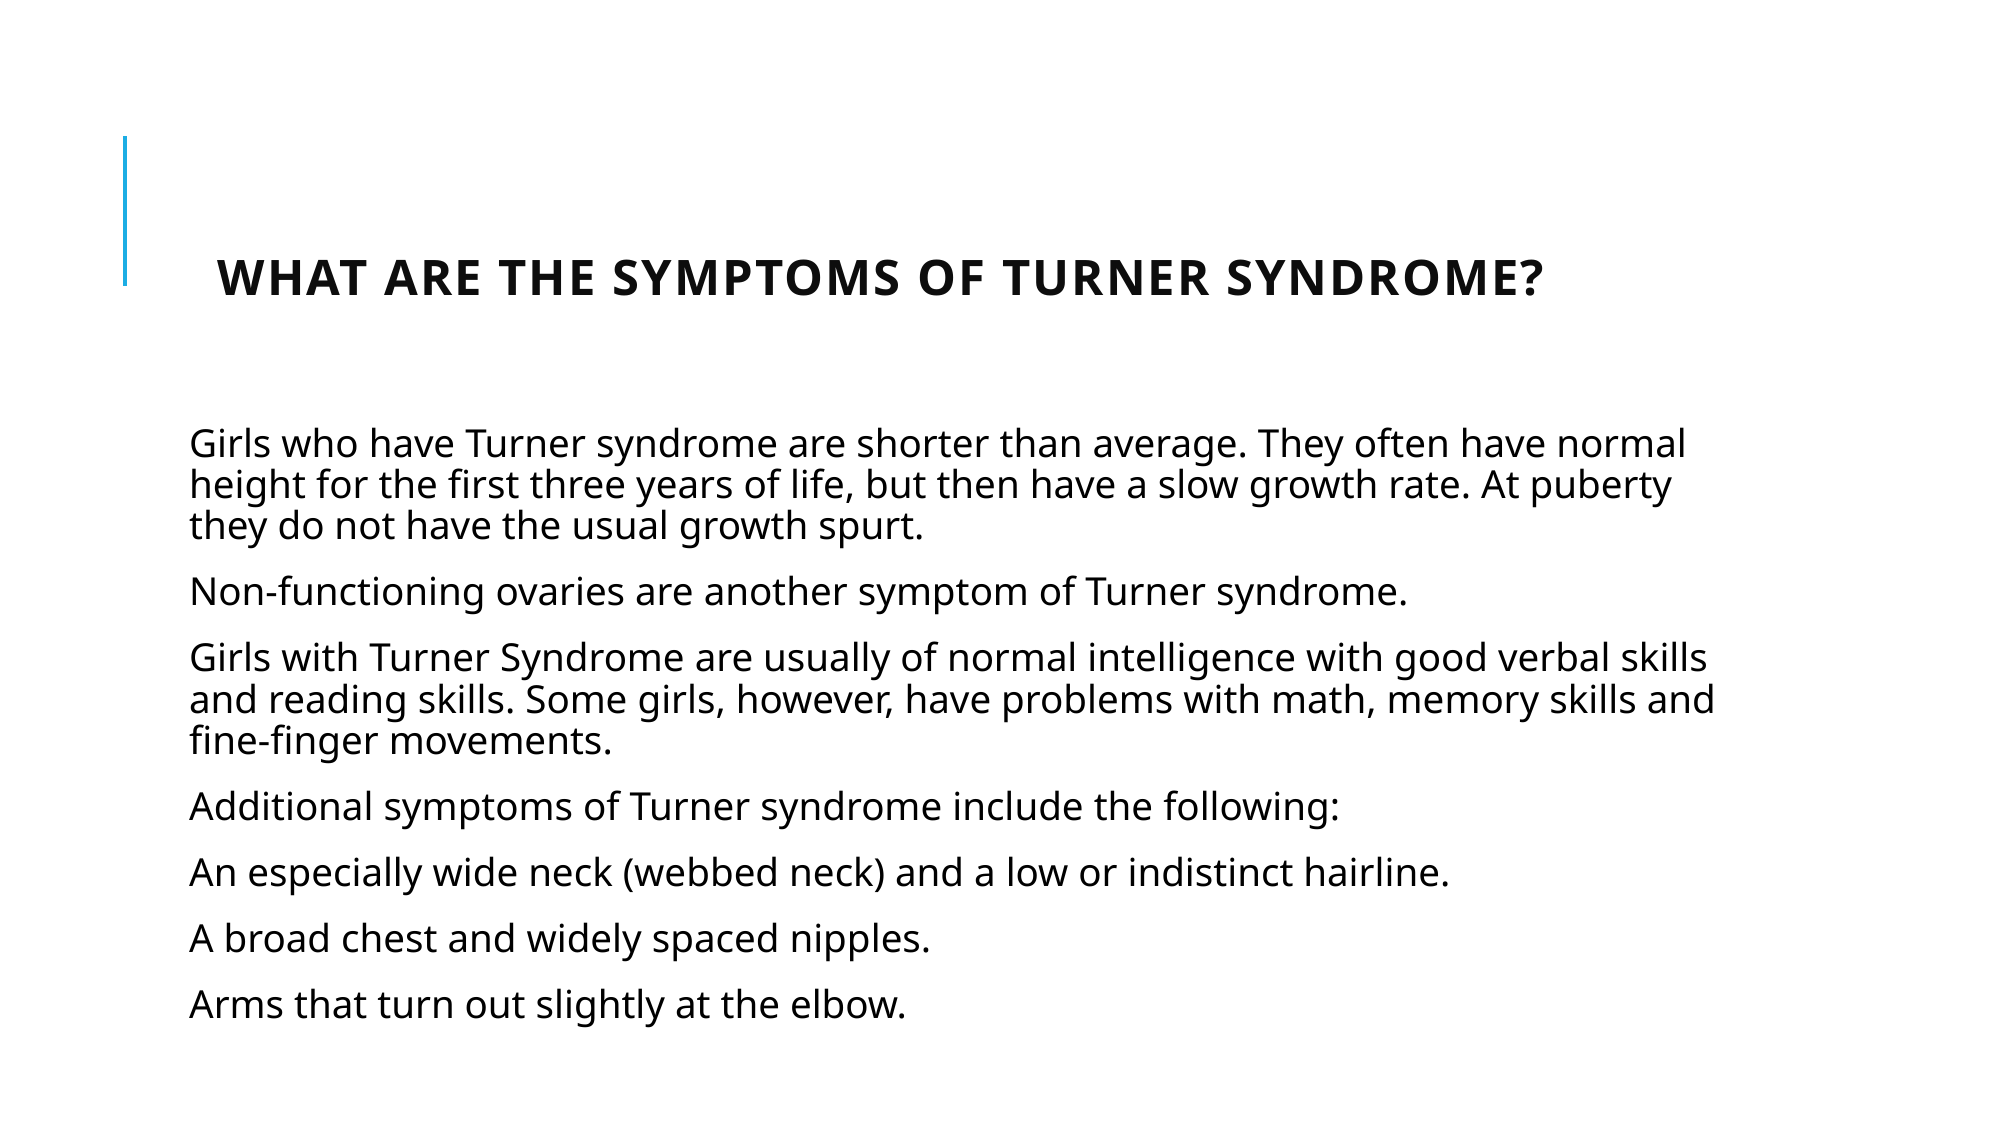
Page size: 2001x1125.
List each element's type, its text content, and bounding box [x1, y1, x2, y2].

title What are the symptoms of Turner syndrome? [202, 249, 1798, 466]
list Girls who have Turner syndrome are shorter than average. They often have normal height for the first three years of life, but then have a slow growth rate. At puberty they do not have the usual growth spurt. Non-functioning ovaries are another symptom of Turner syndrome. Girls with Turner Syndrome are usually of normal intelligence with good verbal skills and reading skills. Some girls, however, have problems with math, memory skills and fine-finger movements. Additional symptoms of Turner syndrome include the following: An especially wide neck (webbed neck) and a low or indistinct hairline. A broad chest and widely spaced nipples. Arms that turn out slightly at the elbow. [168, 375, 1763, 1035]
